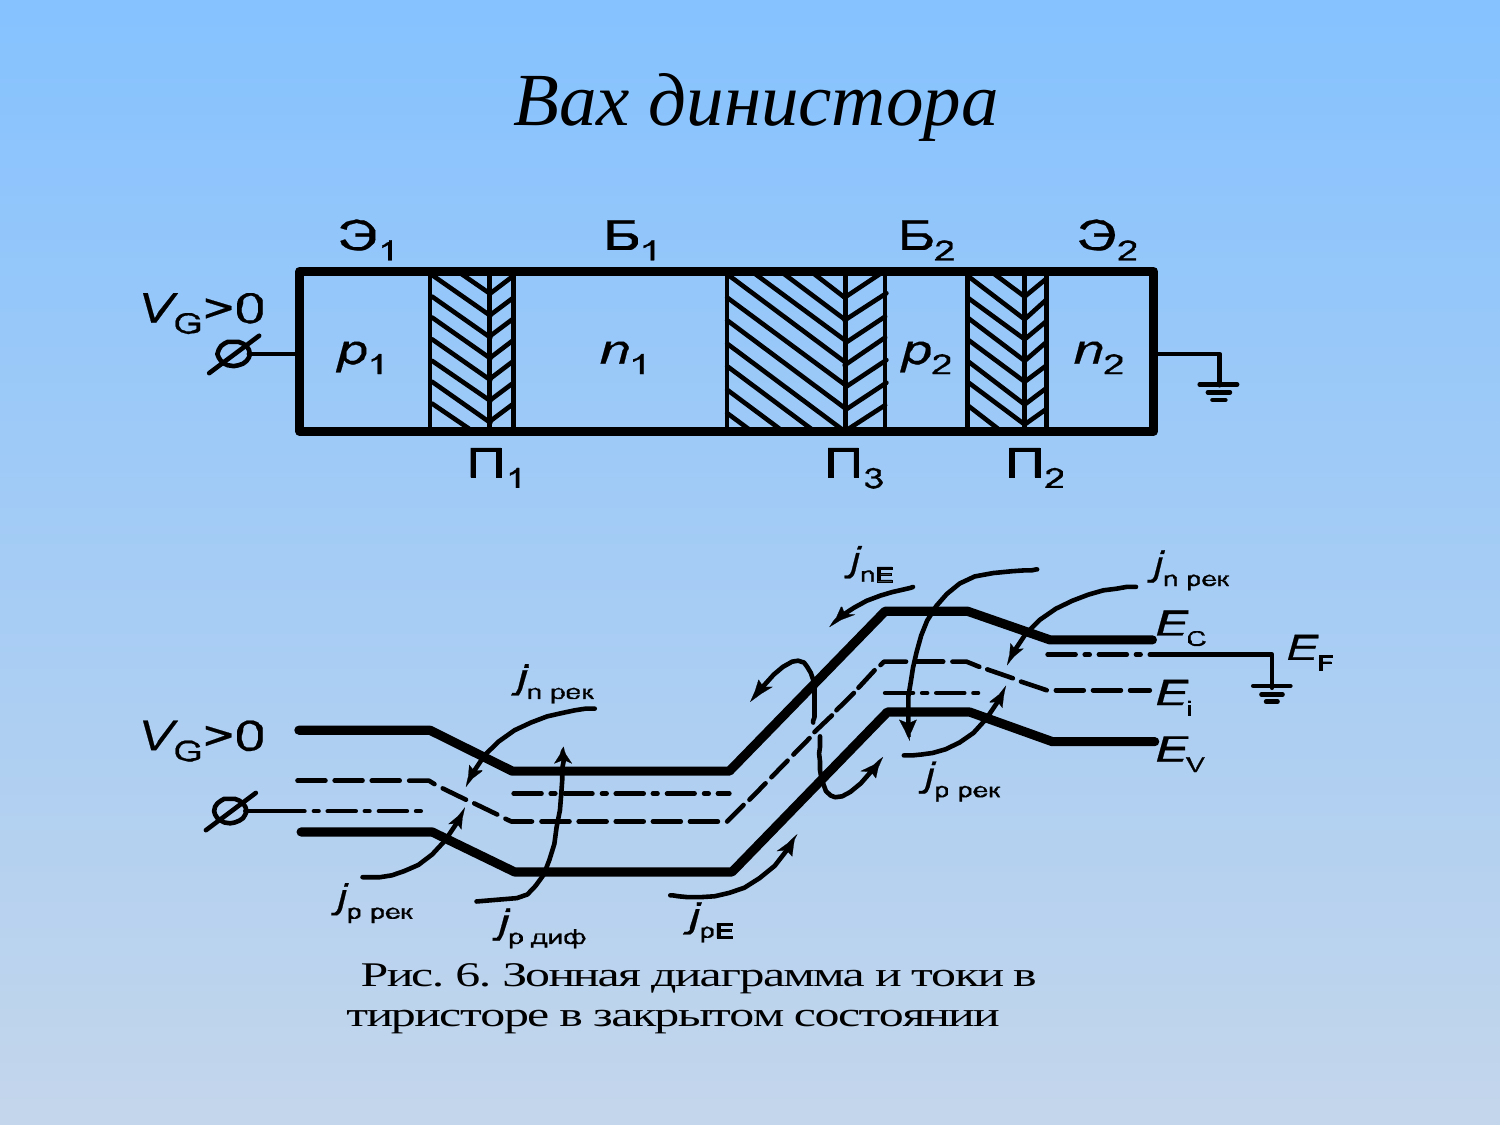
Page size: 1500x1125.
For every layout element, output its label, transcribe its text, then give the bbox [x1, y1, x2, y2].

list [17, 207, 1453, 1036]
title Вах динистора [118, 19, 1394, 172]
